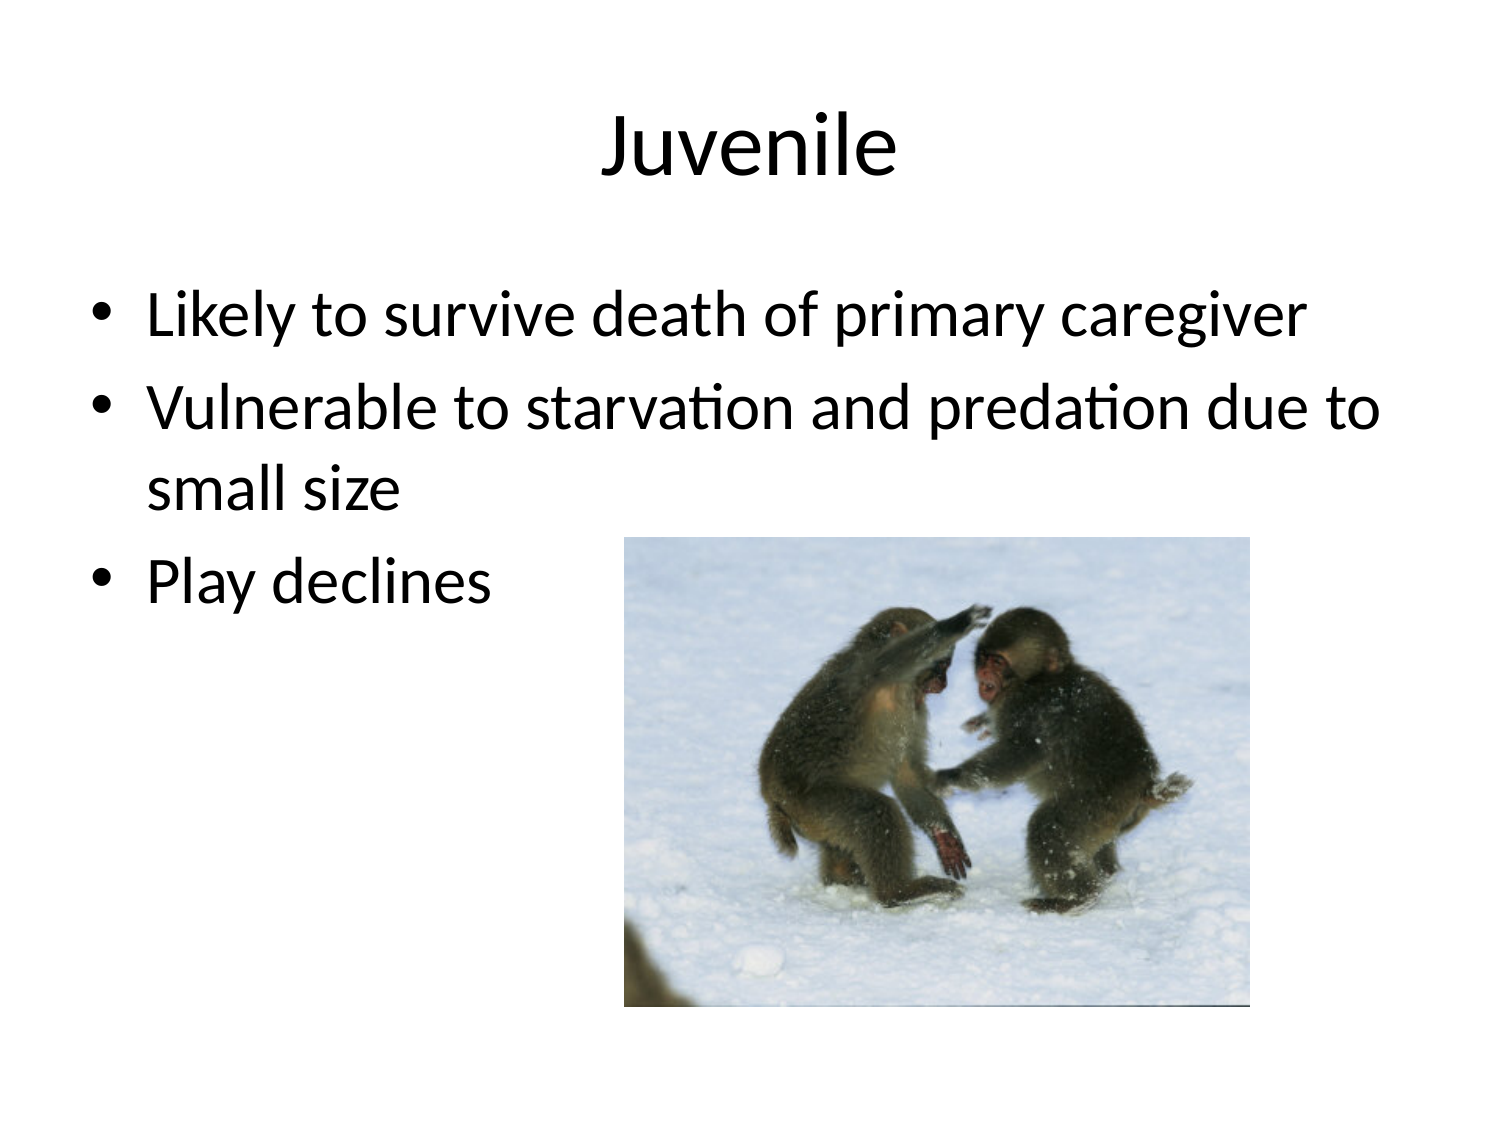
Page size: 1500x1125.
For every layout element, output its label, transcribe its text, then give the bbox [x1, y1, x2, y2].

list Likely to survive death of primary caregiver Vulnerable to starvation and predation due to small size Play declines [75, 262, 1425, 1005]
title Juvenile [75, 45, 1425, 233]
picture [624, 537, 1251, 1007]
